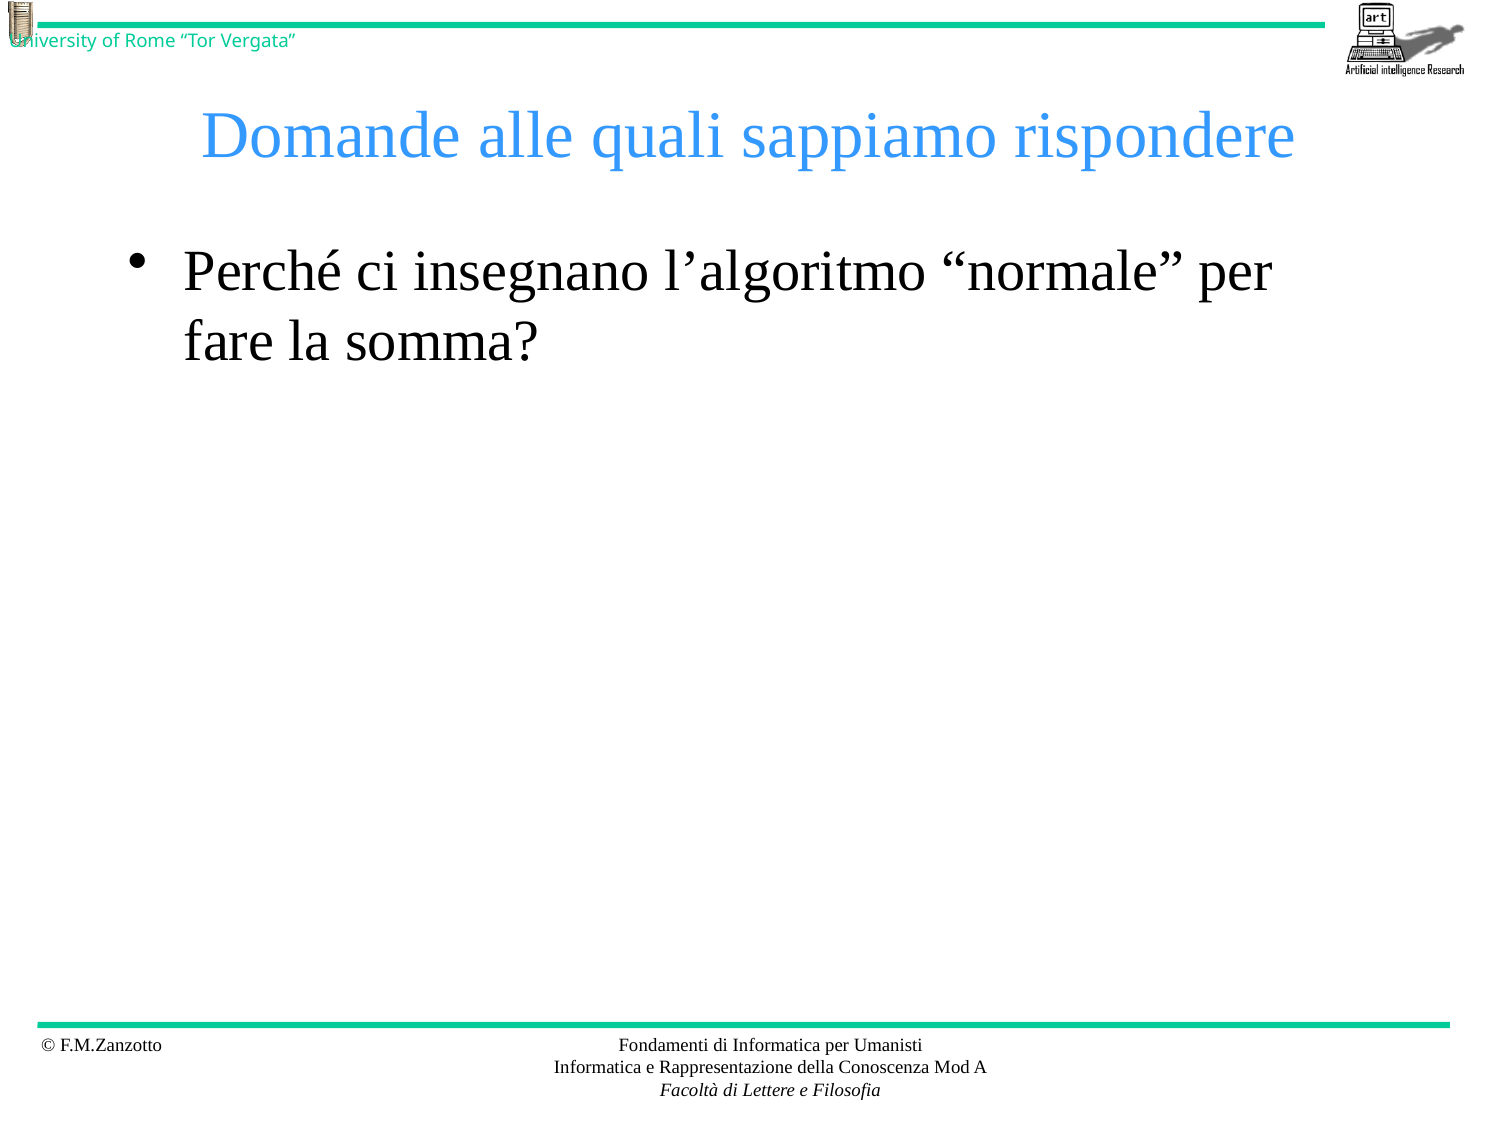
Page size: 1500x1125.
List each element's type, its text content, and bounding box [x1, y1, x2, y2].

picture [1337, 0, 1475, 77]
title Domande alle quali sappiamo rispondere [112, 74, 1388, 188]
picture [4, 0, 38, 50]
list Perché ci insegnano l’algoritmo “normale” per fare la somma? [112, 224, 1388, 1001]
